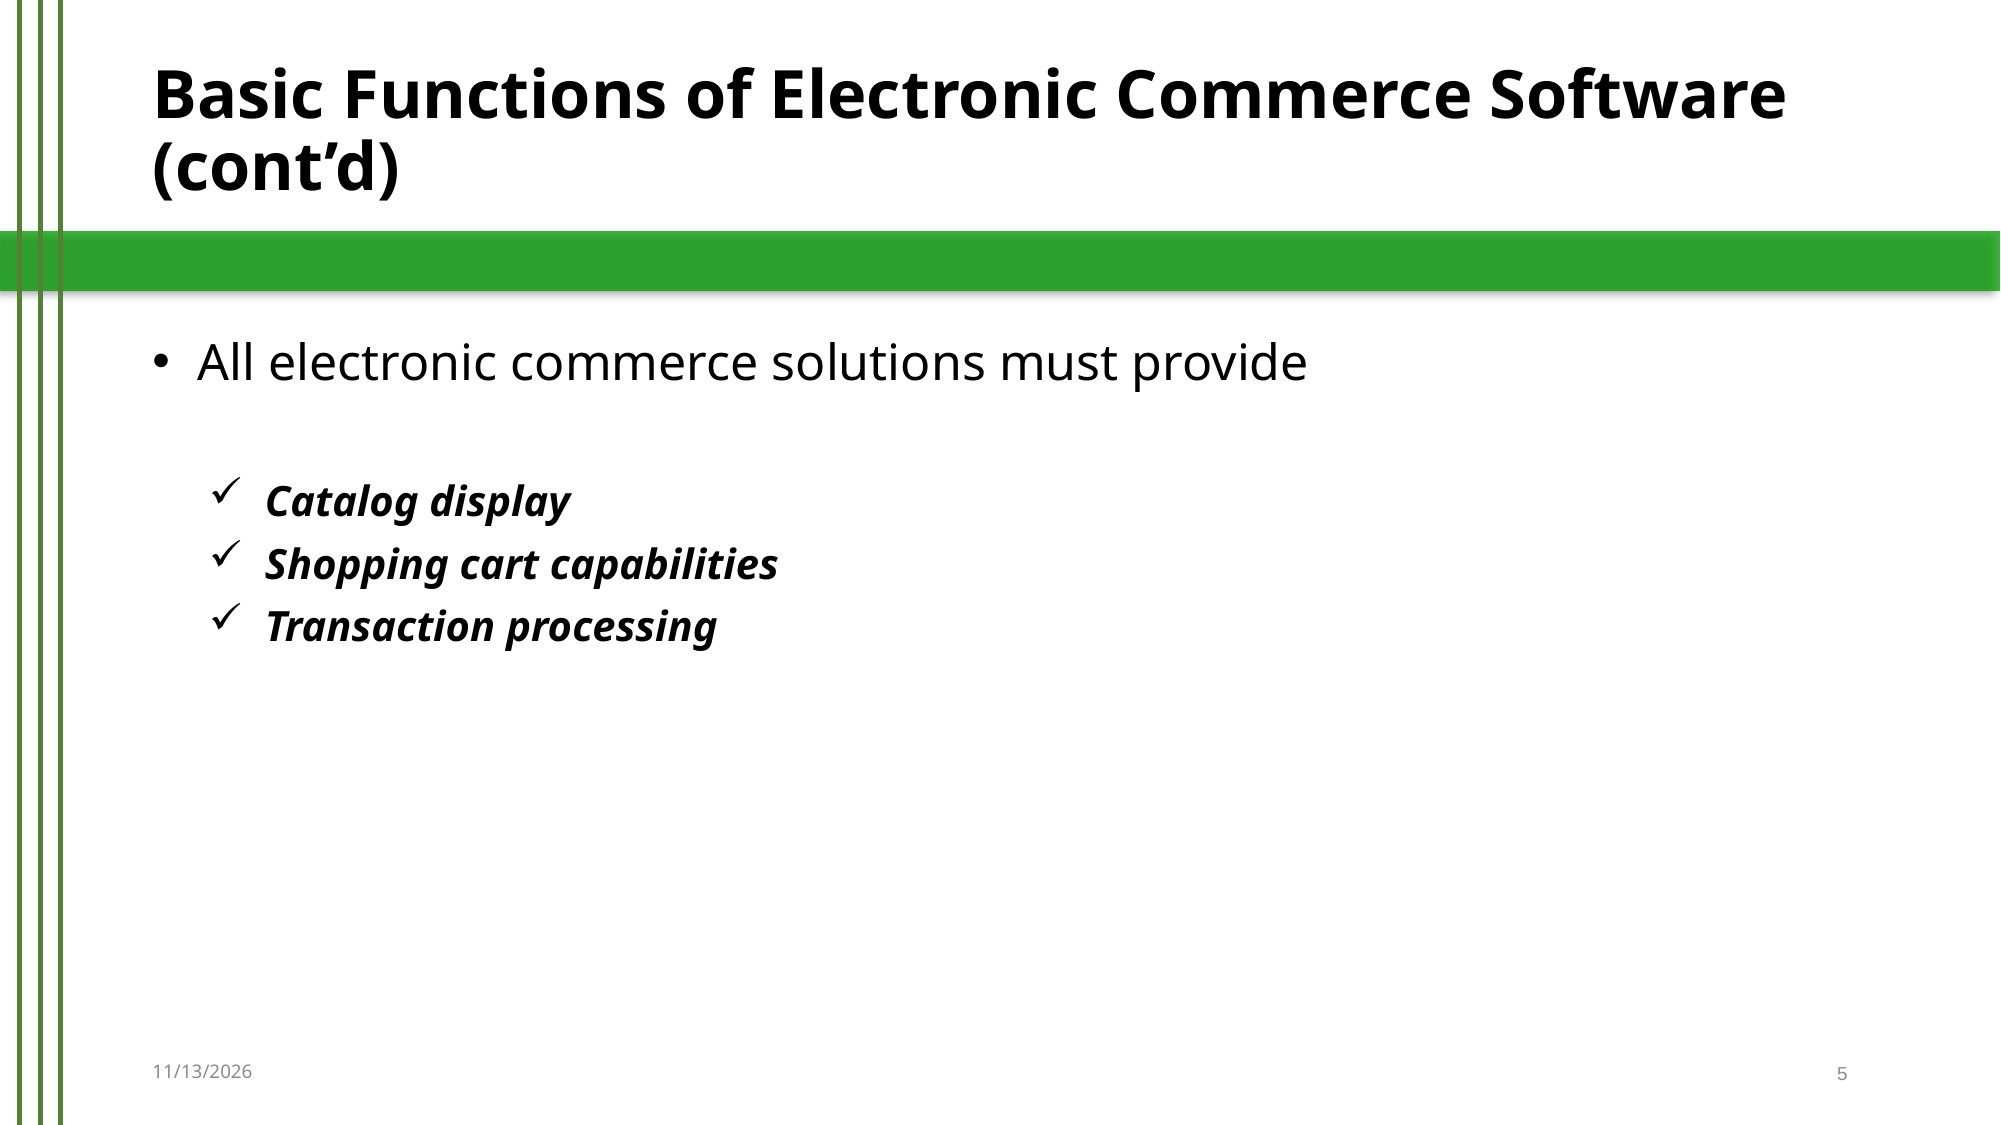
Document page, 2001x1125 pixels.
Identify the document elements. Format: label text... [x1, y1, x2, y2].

title Basic Functions of Electronic Commerce Software (cont’d) [137, 59, 1863, 206]
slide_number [137, 1042, 588, 1103]
list All electronic commerce solutions must provide Catalog display Shopping cart capabilities Transaction processing [137, 322, 1863, 1014]
slide_number 5 [1714, 1042, 1863, 1103]
